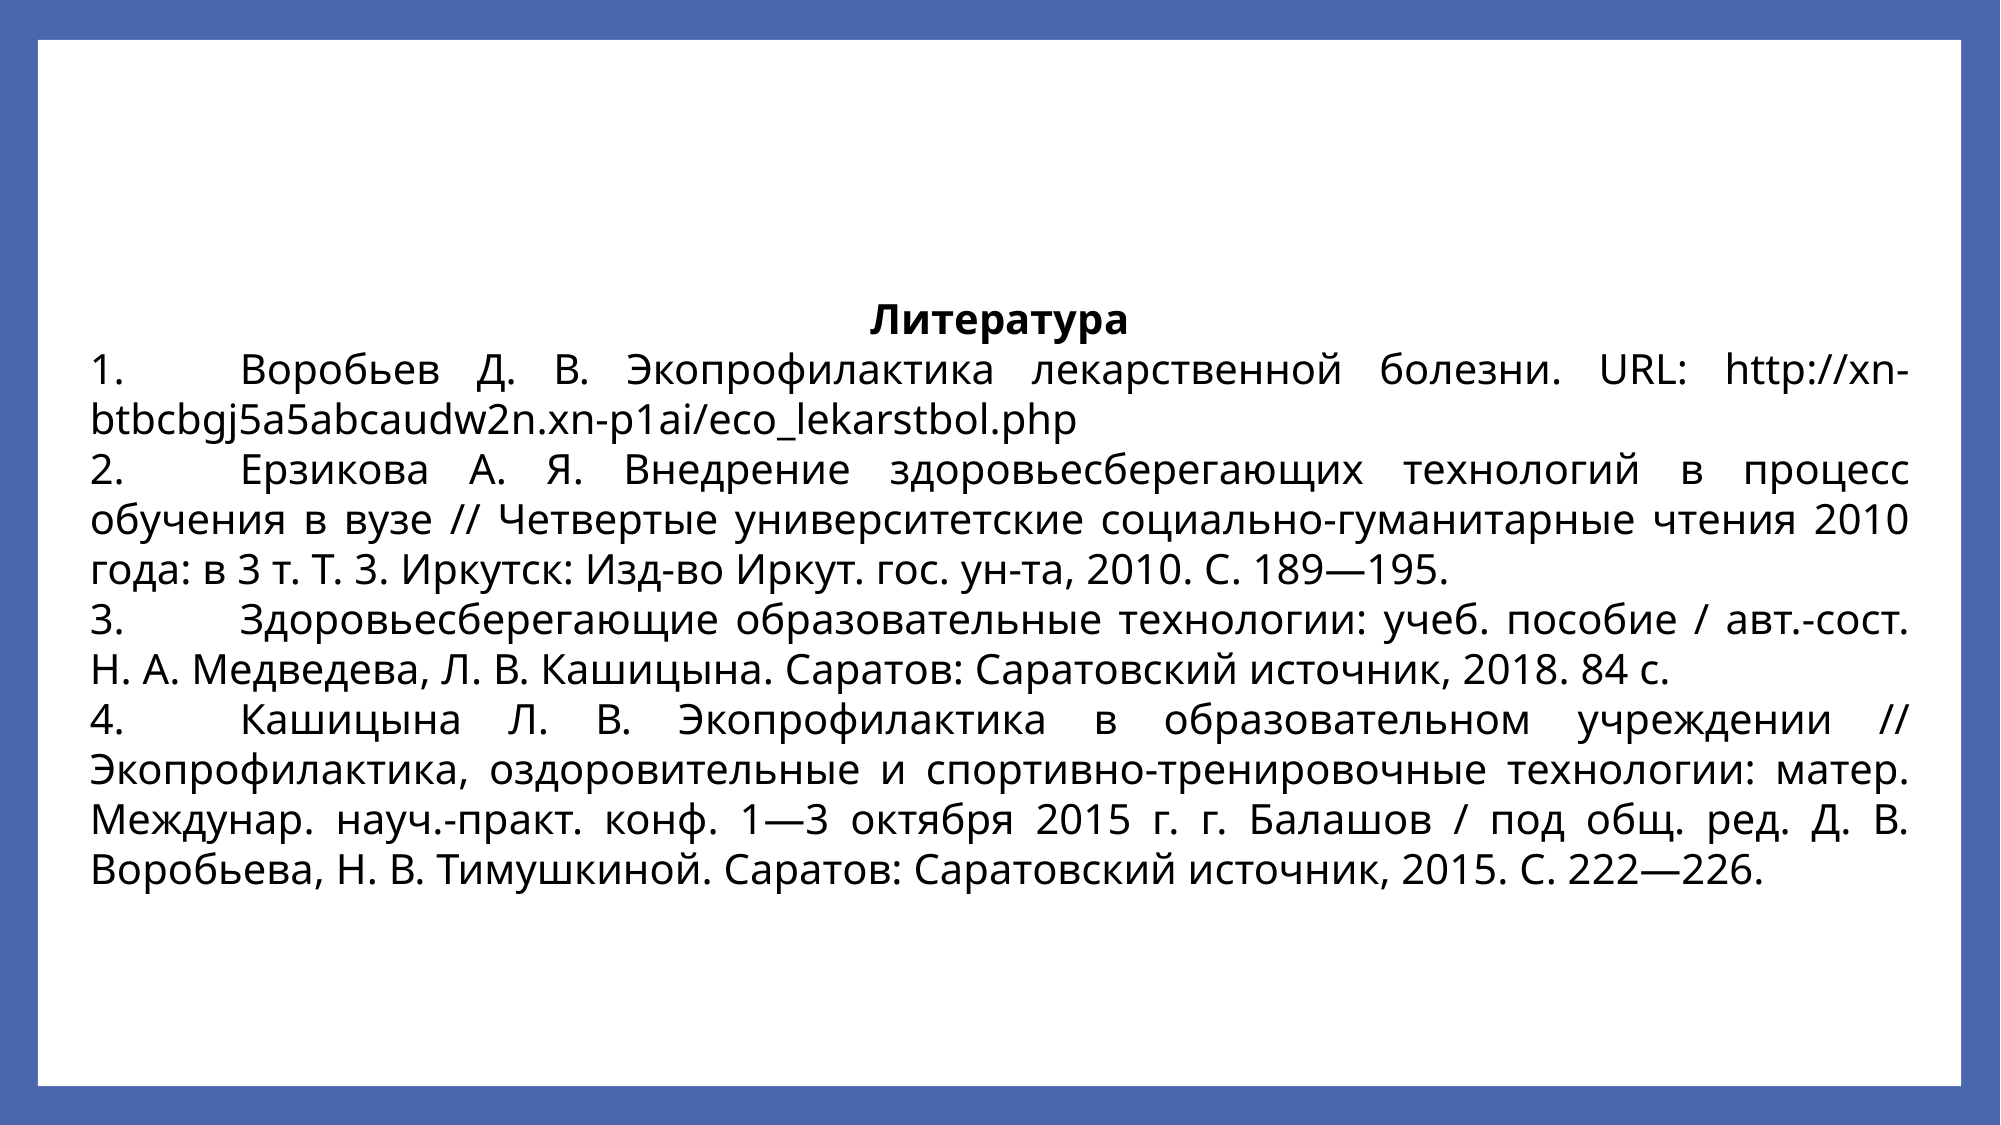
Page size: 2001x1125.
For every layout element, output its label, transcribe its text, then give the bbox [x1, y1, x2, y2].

text_box Литература 1. Воробьев Д. В. Экопрофилактика лекарственной болезни. URL: http://xn-btbcbgj5a5abcaudw2n.xn-p1ai/eco_lekarstbol.php 2. Ерзикова А. Я. Внедрение здоровьесберегающих технологий в процесс обучения в вузе // Четвертые университетские социально-гуманитарные чтения 2010 года: в 3 т. Т. 3. Иркутск: Изд-во Иркут. гос. ун-та, 2010. С. 189—195. 3. Здоровьесберегающие образовательные технологии: учеб. пособие / авт.-сост. Н. А. Медведева, Л. В. Кашицына. Саратов: Саратовский источник, 2018. 84 с. 4. Кашицына Л. В. Экопрофилактика в образовательном учреждении // Экопрофилактика, оздоровительные и спортивно-тренировочные технологии: матер. Междунар. науч.-практ. конф. 1—3 октября 2015 г. г. Балашов / под общ. ред. Д. В. Воробьева, Н. В. Тимушкиной. Саратов: Саратовский источник, 2015. С. 222—226. [75, 285, 1925, 901]
